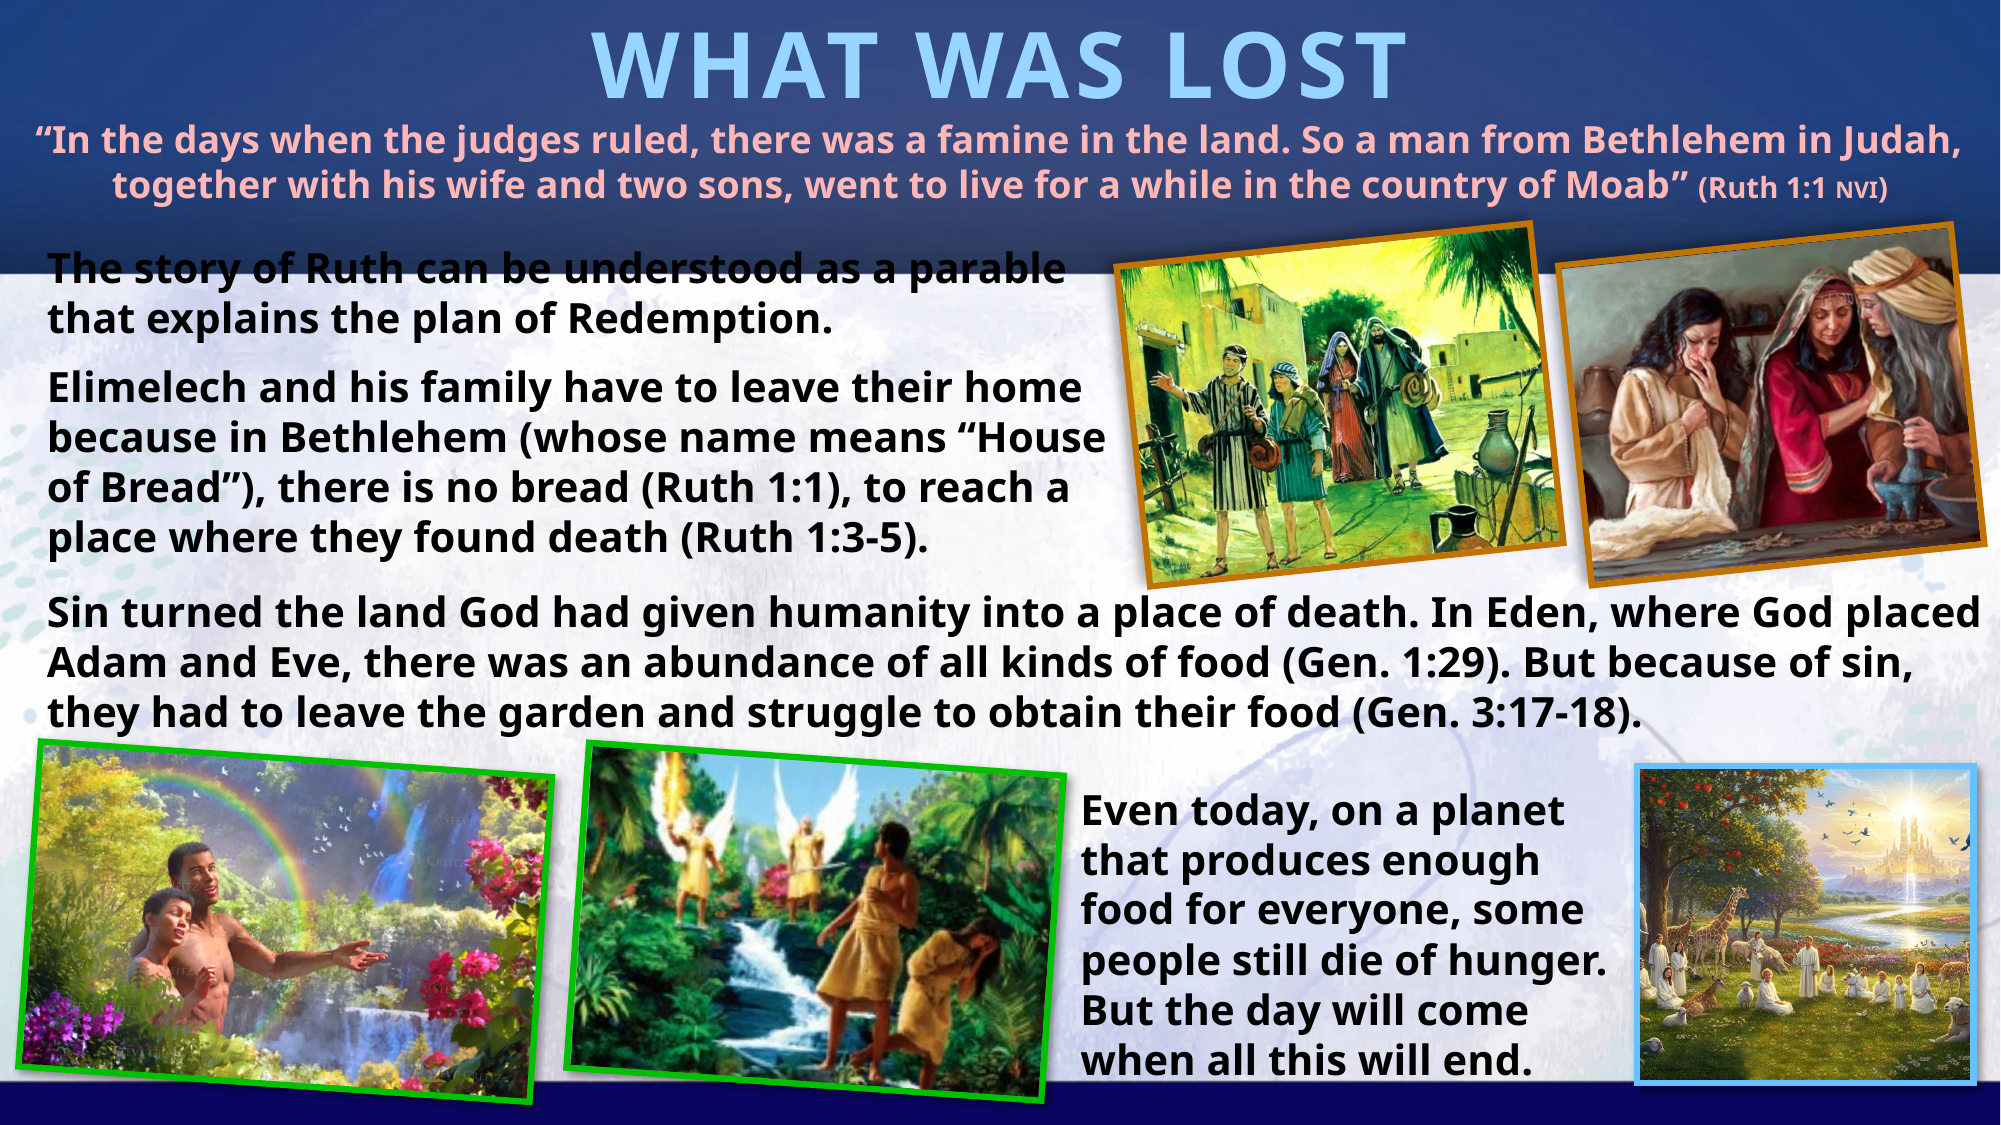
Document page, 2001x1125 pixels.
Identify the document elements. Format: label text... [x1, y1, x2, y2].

text_box WHAT WAS LOST [0, 0, 2000, 108]
picture [0, 0, 2001, 1125]
text_box Elimelech and his family have to leave their home because in Bethlehem (whose name means “House of Bread”), there is no bread (Ruth 1:1), to reach a place where they found death (Ruth 1:3-5). [32, 353, 1136, 568]
text_box “In the days when the judges ruled, there was a famine in the land. So a man from Bethlehem in Judah, together with his wife and two sons, went to live for a while in the country of Moab” (Ruth 1:1 NVI) [0, 108, 2000, 214]
text_box Sin turned the land God had given humanity into a place of death. In Eden, where God placed Adam and Eve, there was an abundance of all kinds of food (Gen. 1:29). But because of sin, they had to leave the garden and struggle to obtain their food (Gen. 3:17-18). [32, 577, 2000, 743]
text_box Even today, on a planet that produces enough food for everyone, some people still die of hunger. But the day will come when all this will end. [1065, 775, 1625, 1091]
text_box The story of Ruth can be understood as a parable that explains the plan of Redemption. [32, 234, 1110, 350]
